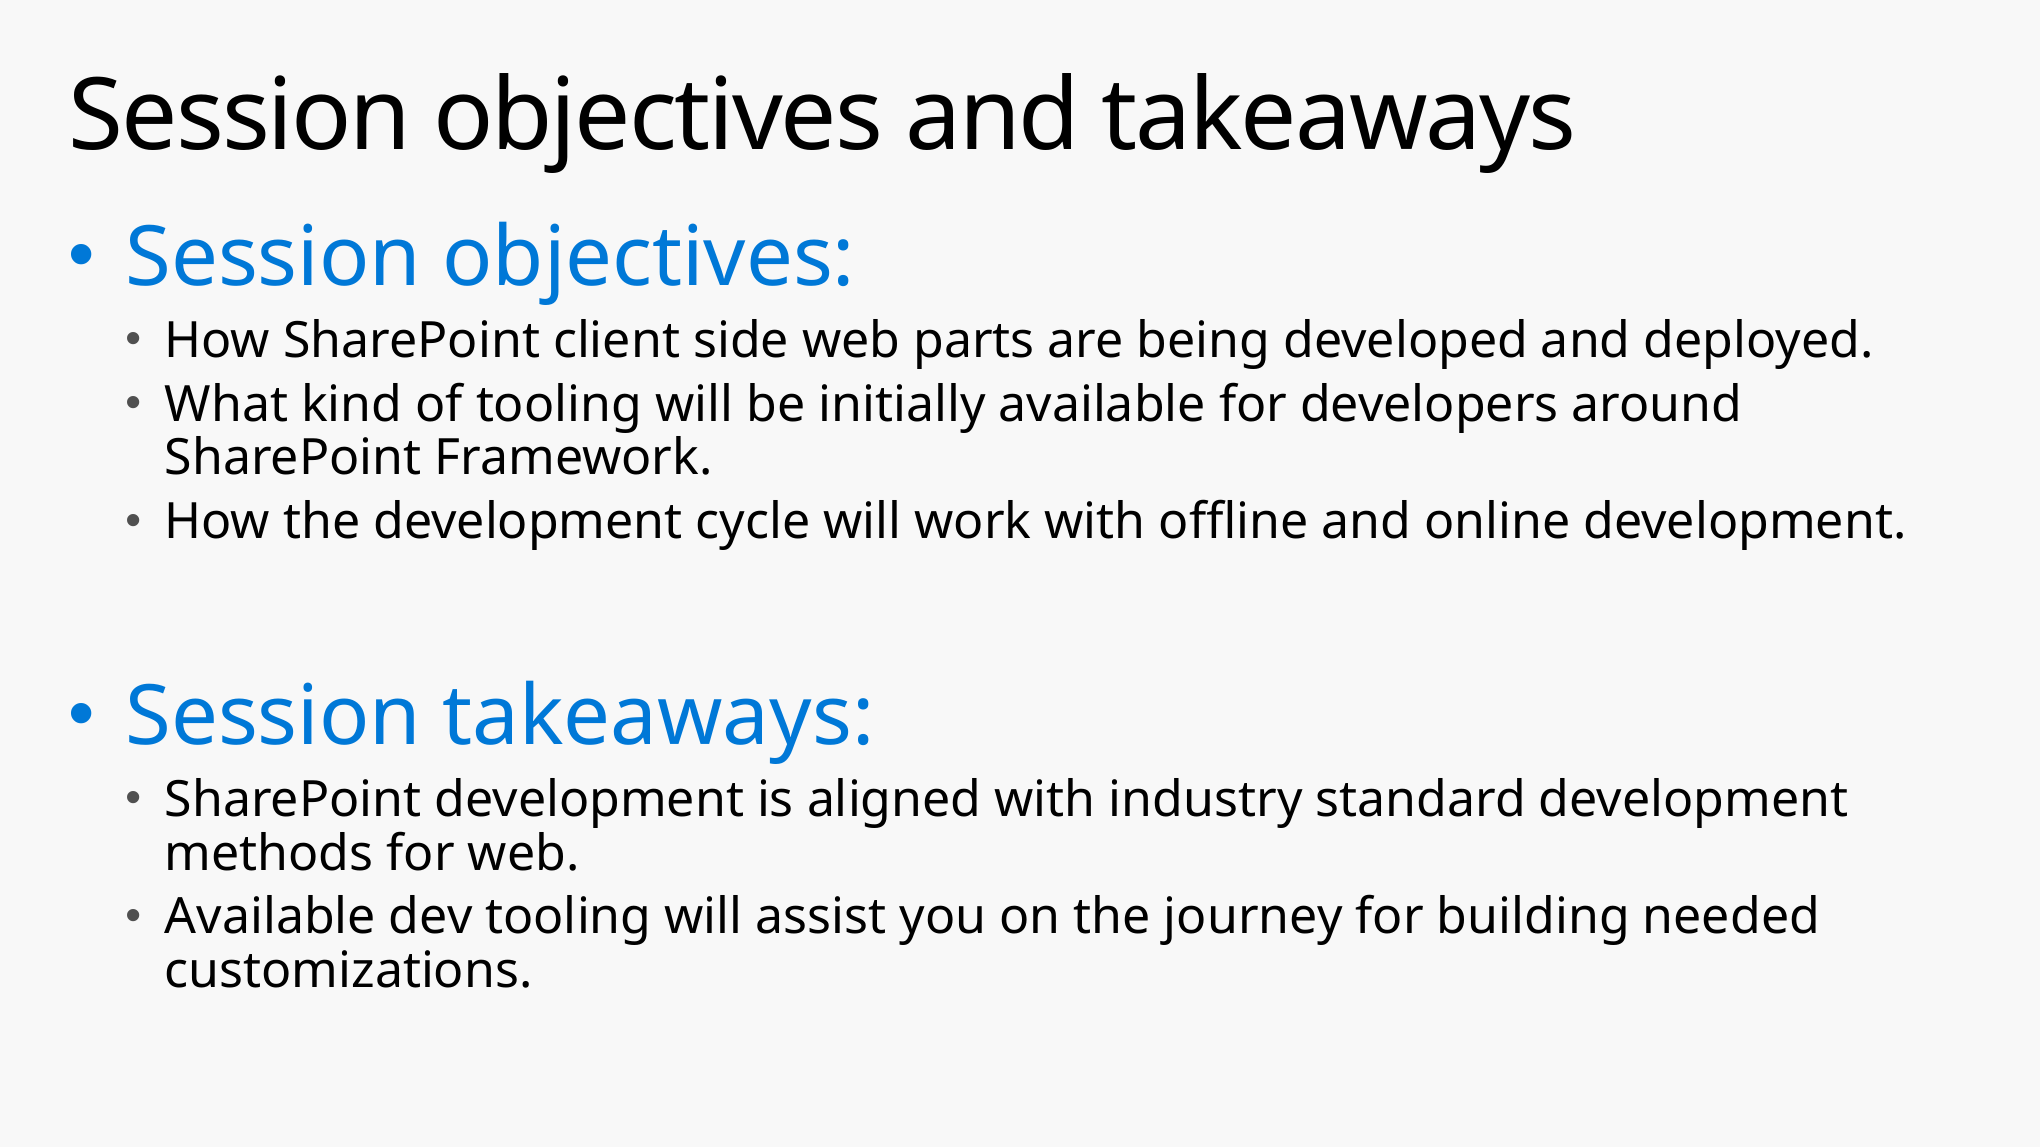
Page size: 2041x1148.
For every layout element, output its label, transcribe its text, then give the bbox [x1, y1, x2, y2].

list Session objectives: How SharePoint client side web parts are being developed and deployed. What kind of tooling will be initially available for developers around SharePoint Framework. How the development cycle will work with offline and online development. Session takeaways: SharePoint development is aligned with industry standard development methods for web. Available dev tooling will assist you on the journey for building needed customizations. [45, 199, 1996, 1148]
title Session objectives and takeaways [45, 48, 1996, 199]
